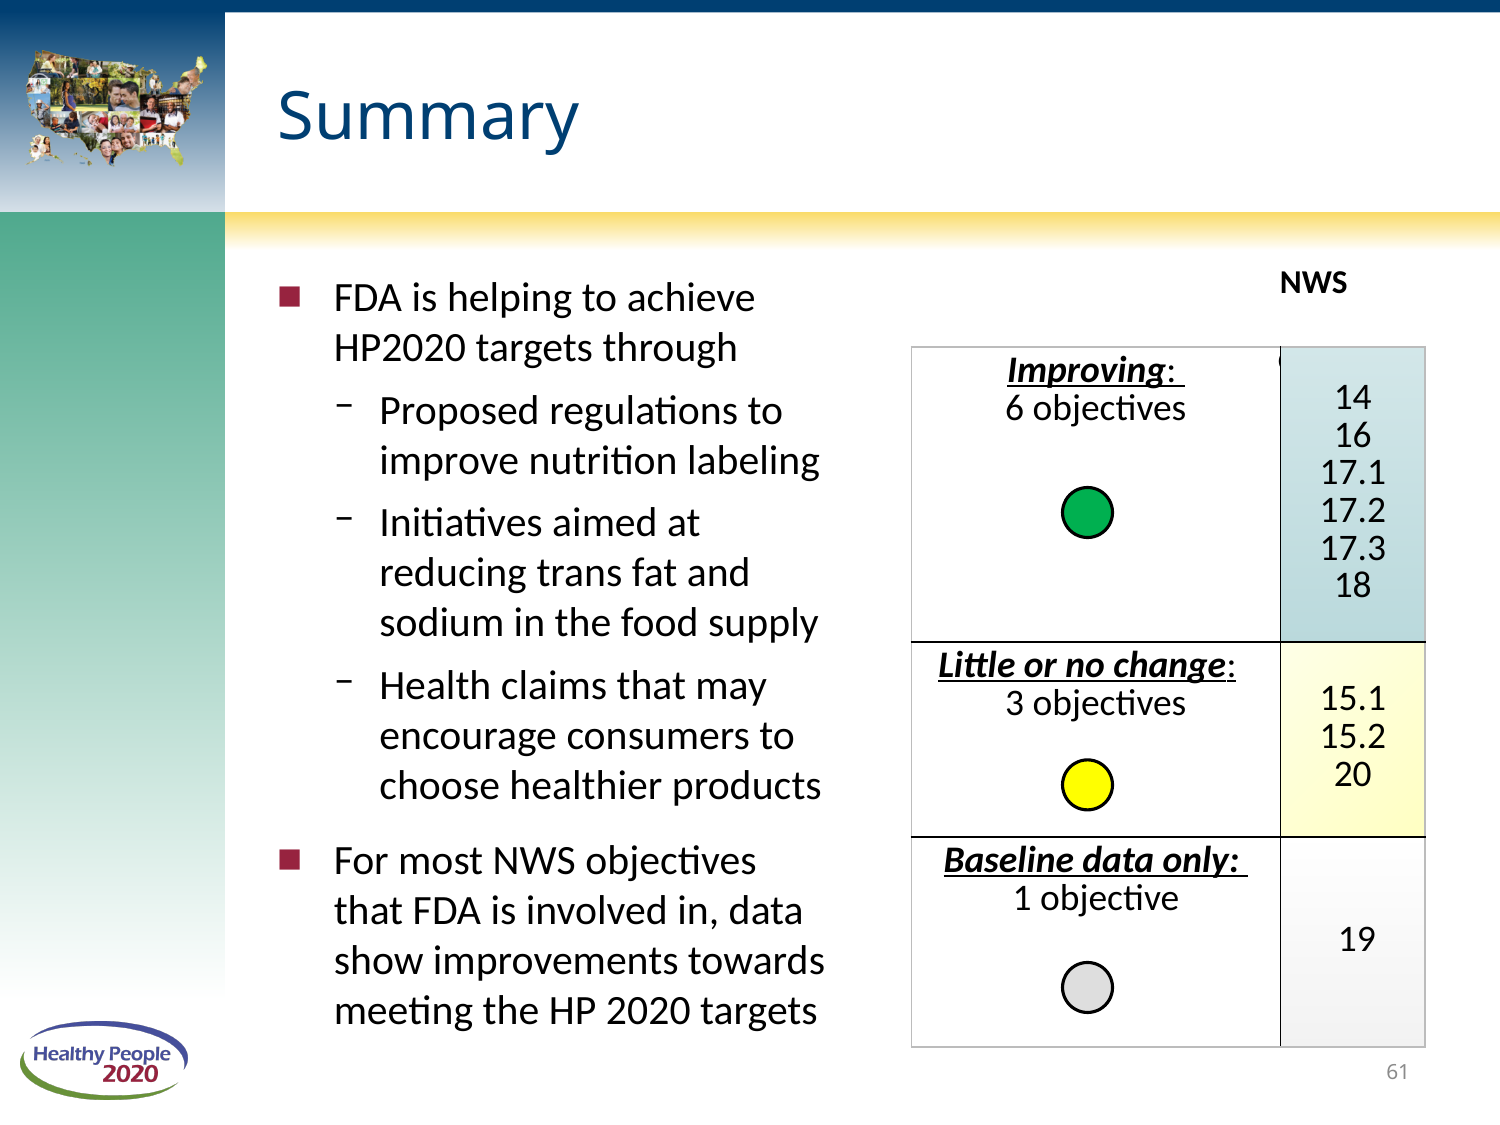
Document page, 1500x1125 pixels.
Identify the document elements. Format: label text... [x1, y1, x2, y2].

title Summary [262, 24, 1489, 201]
picture [20, 1021, 188, 1100]
table_cell Baseline data only: 1 objective [912, 838, 1280, 1046]
list FDA is helping to achieve HP2020 targets through Proposed regulations to improve nutrition labeling Initiatives aimed at reducing trans fat and sodium in the food supply Health claims that may encourage consumers to choose healthier products For most NWS objectives that FDA is involved in, data show improvements towards meeting the HP 2020 targets [261, 262, 851, 1076]
table_cell 15.1 15.2 20 [1281, 643, 1424, 836]
slide_number 61 [1362, 1042, 1425, 1103]
table_header Improving: 6 objectives [912, 348, 1280, 641]
table_cell 19 [1281, 838, 1424, 1046]
text_box [1062, 962, 1113, 1013]
text_box [1062, 487, 1113, 538]
table_cell Little or no change: 3 objectives [912, 643, 1280, 836]
table_header 14 16 17.1 17.2 17.3 18 [1281, 348, 1424, 641]
text_box NWS Objective [1262, 252, 1425, 346]
text_box [1062, 759, 1113, 810]
picture [24, 50, 208, 169]
